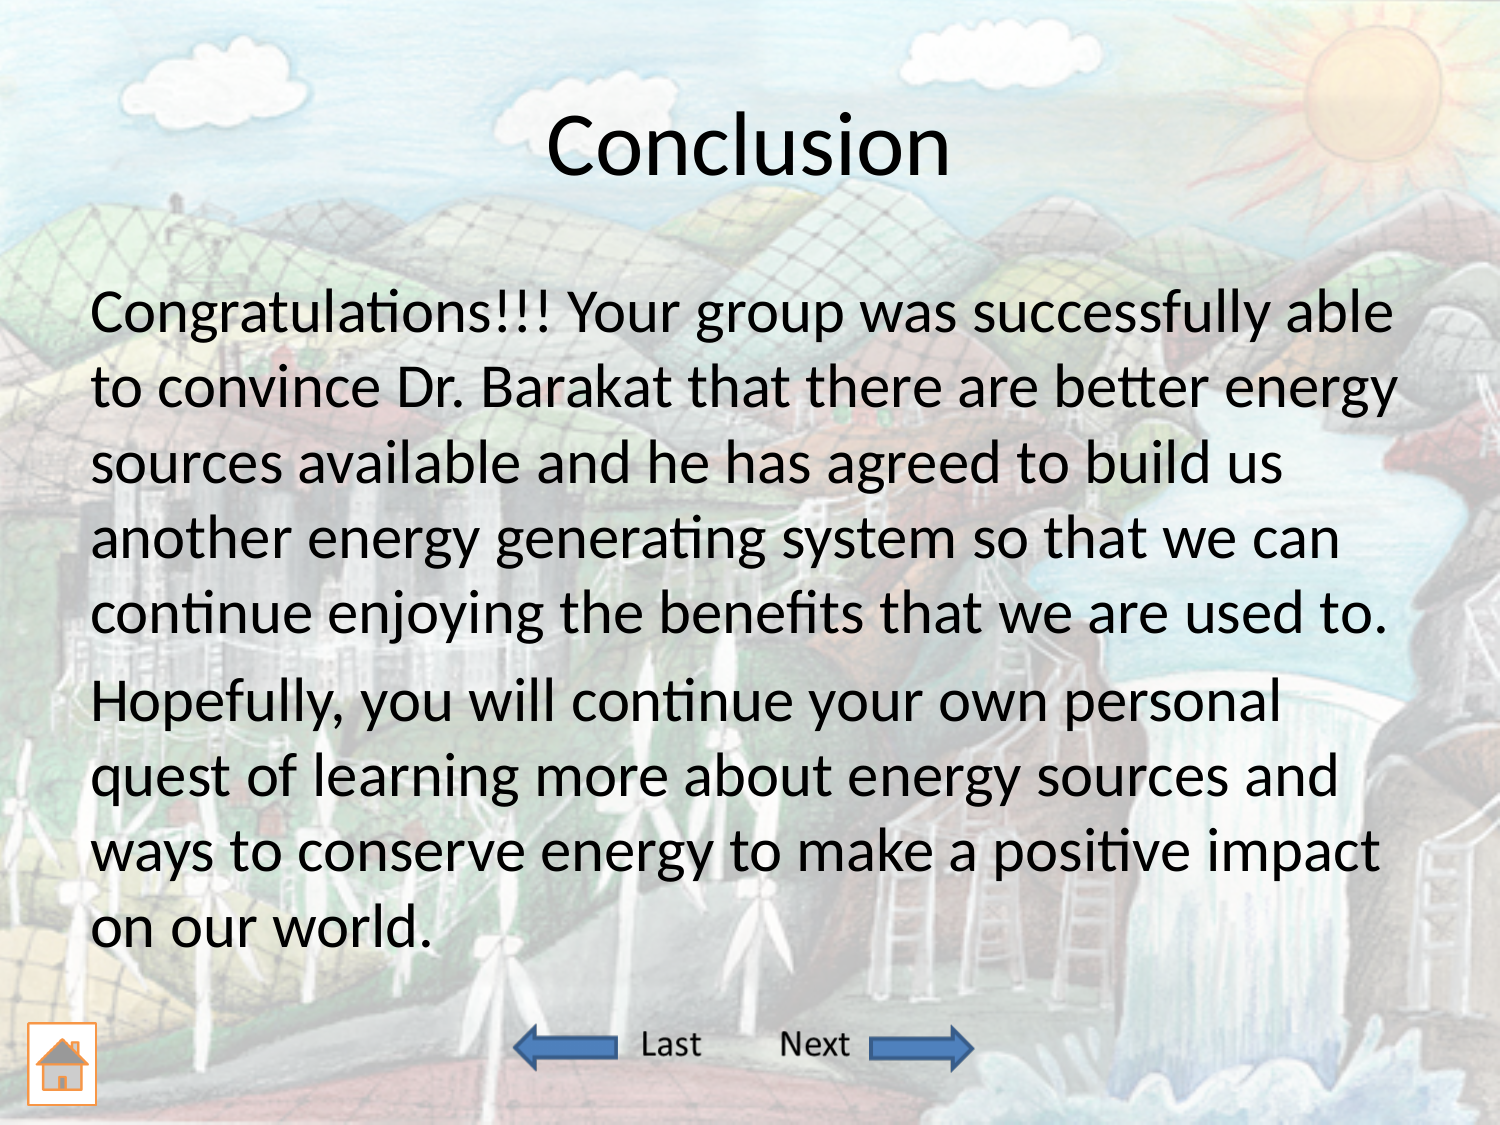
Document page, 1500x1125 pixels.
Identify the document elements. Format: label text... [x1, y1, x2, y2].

picture [27, 1021, 98, 1106]
list Congratulations!!! Your group was successfully able to convince Dr. Barakat that there are better energy sources available and he has agreed to build us another energy generating system so that we can continue enjoying the benefits that we are used to. Hopefully, you will continue your own personal quest of learning more about energy sources and ways to conserve energy to make a positive impact on our world. [75, 262, 1425, 1005]
picture [512, 1008, 975, 1090]
title Conclusion [75, 45, 1425, 233]
